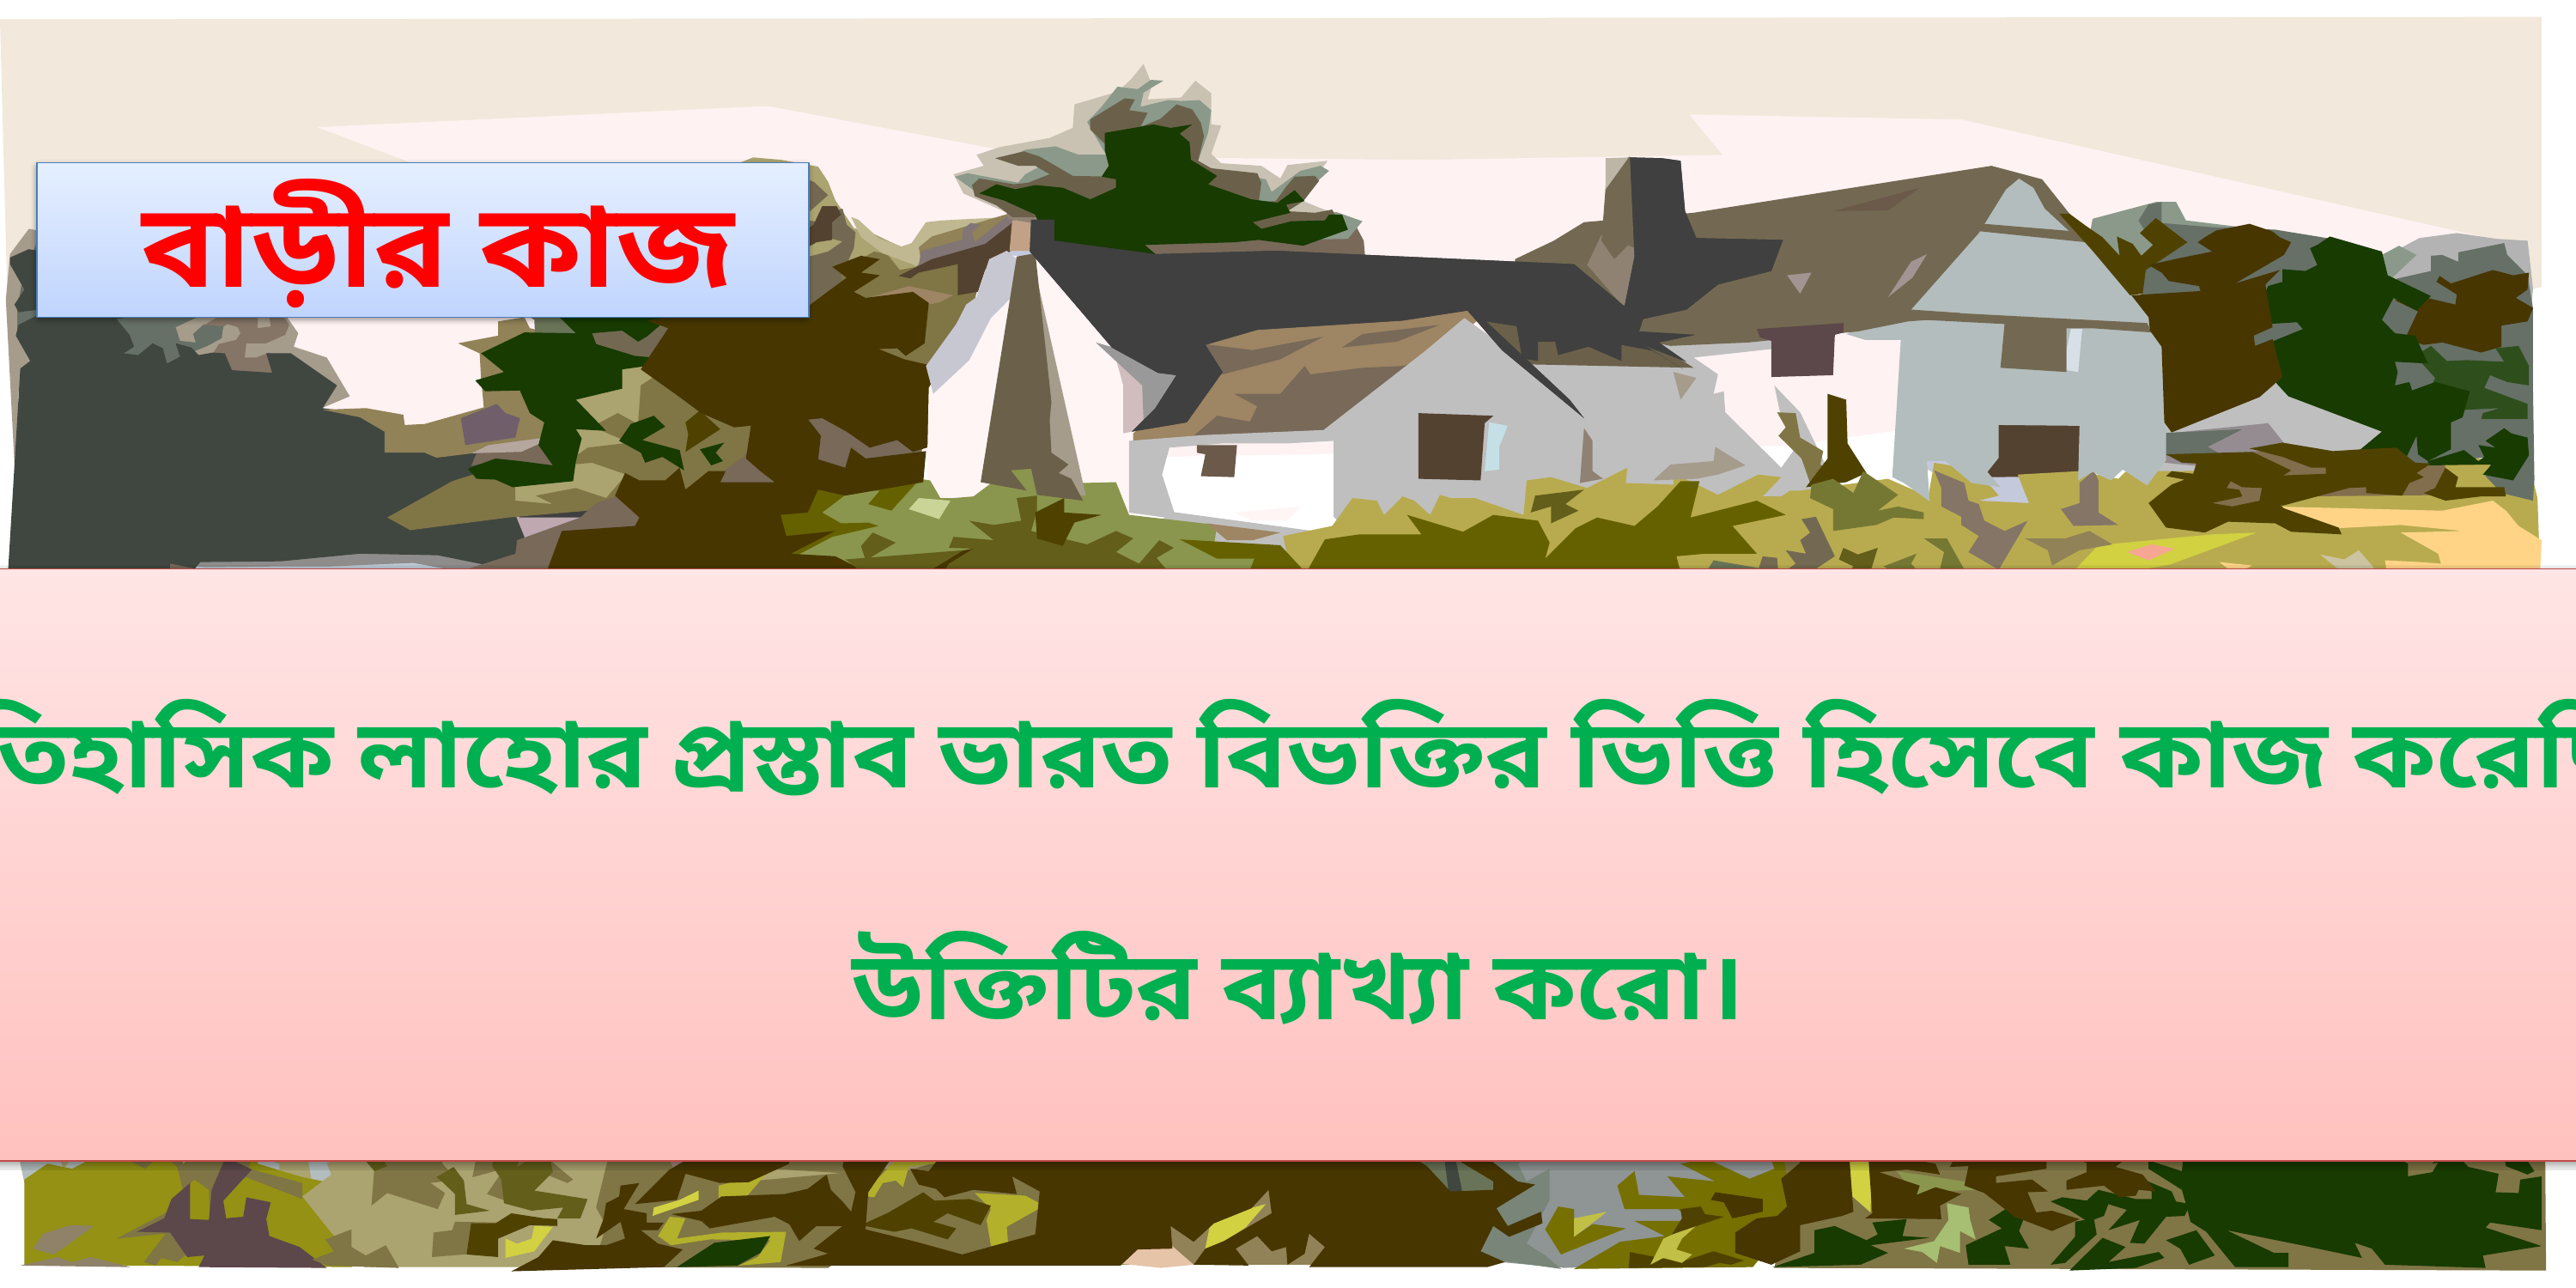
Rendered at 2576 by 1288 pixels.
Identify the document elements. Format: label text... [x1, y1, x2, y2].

text_box ঐতিহাসিক লাহোর প্রস্তাব ভারত বিভক্তির ভিত্তি হিসেবে কাজ করেছিল- উক্তিটির ব্যাখ্যা করো। [0, 568, 2576, 1162]
text_box বাড়ীর কাজ [36, 162, 810, 318]
